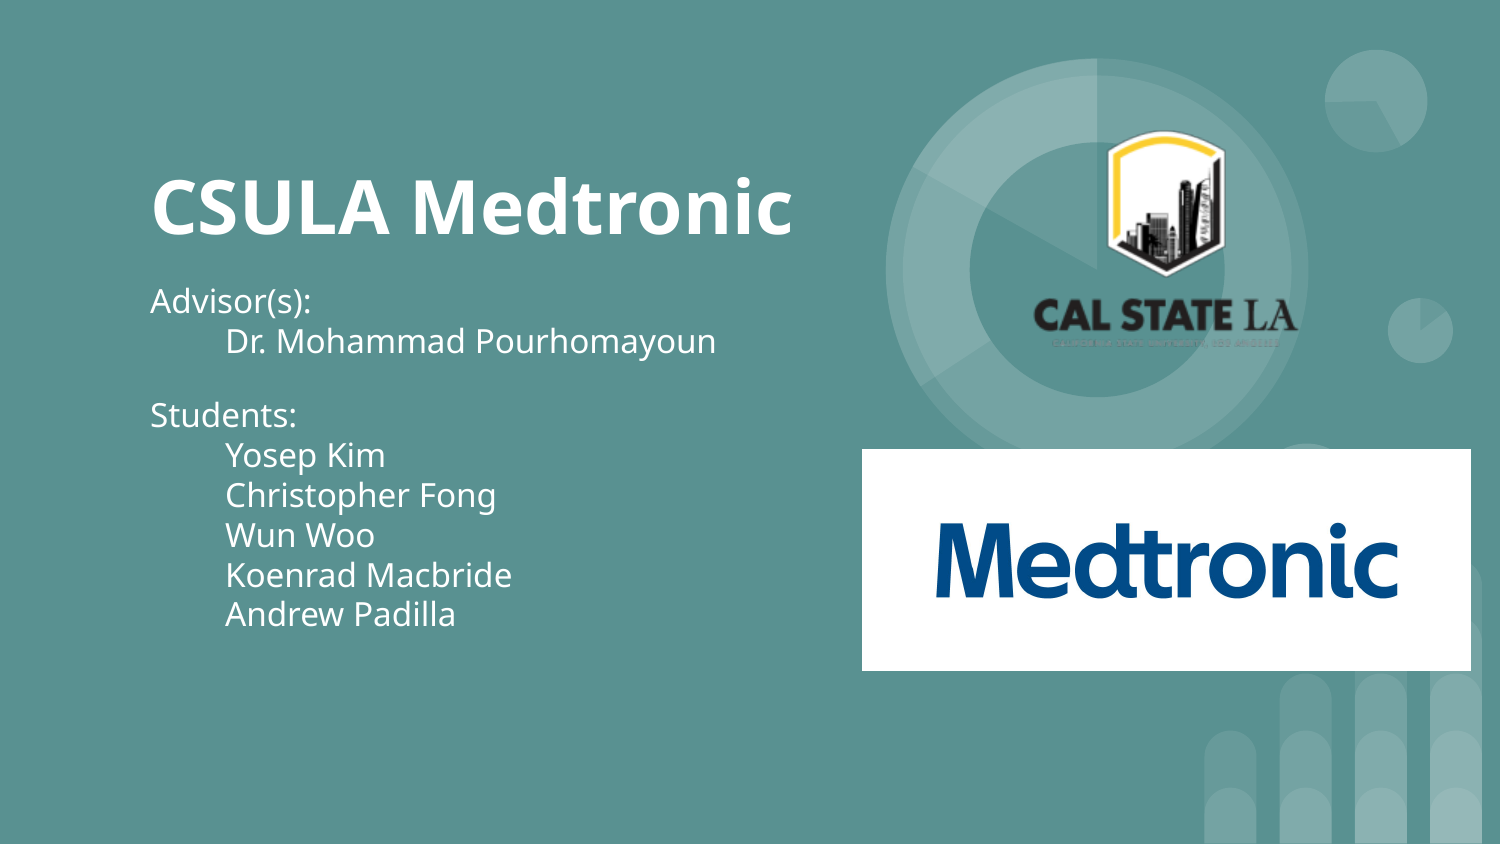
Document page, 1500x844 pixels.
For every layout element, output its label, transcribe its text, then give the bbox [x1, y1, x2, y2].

picture [857, 119, 1476, 359]
subtitle Advisor(s): Dr. Mohammad Pourhomayoun [135, 264, 834, 379]
title CSULA Medtronic [135, 51, 834, 264]
subtitle Students: Yosep Kim Christopher Fong Wun Woo Koenrad Macbride Andrew Padilla [135, 379, 834, 687]
picture [862, 448, 1471, 671]
